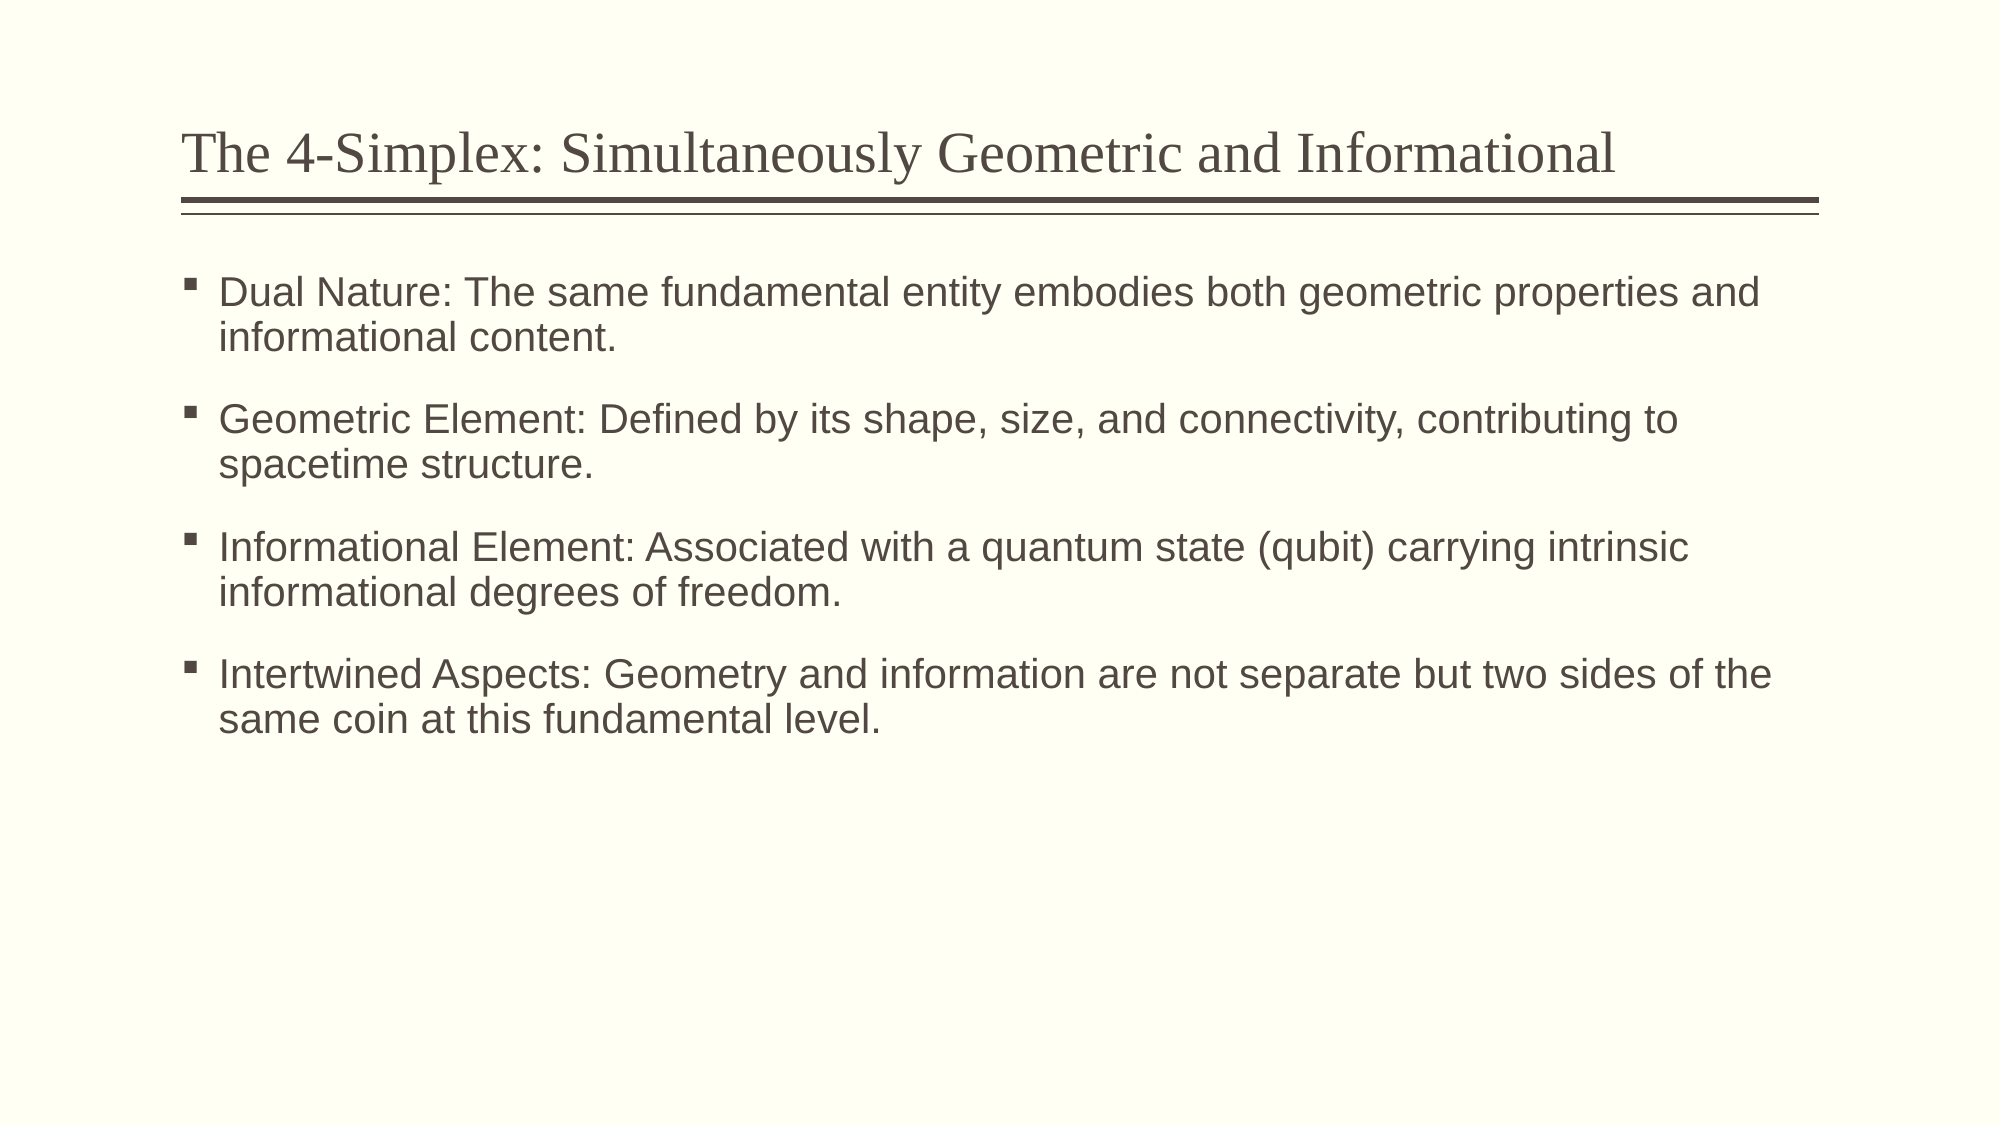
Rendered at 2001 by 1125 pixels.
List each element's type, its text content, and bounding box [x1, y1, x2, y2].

list Dual Nature: The same fundamental entity embodies both geometric properties and informational content. Geometric Element: Defined by its shape, size, and connectivity, contributing to spacetime structure. Informational Element: Associated with a quantum state (qubit) carrying intrinsic informational degrees of freedom. Intertwined Aspects: Geometry and information are not separate but two sides of the same coin at this fundamental level. [181, 262, 1819, 1013]
title The 4-Simplex: Simultaneously Geometric and Informational [181, 12, 1819, 193]
